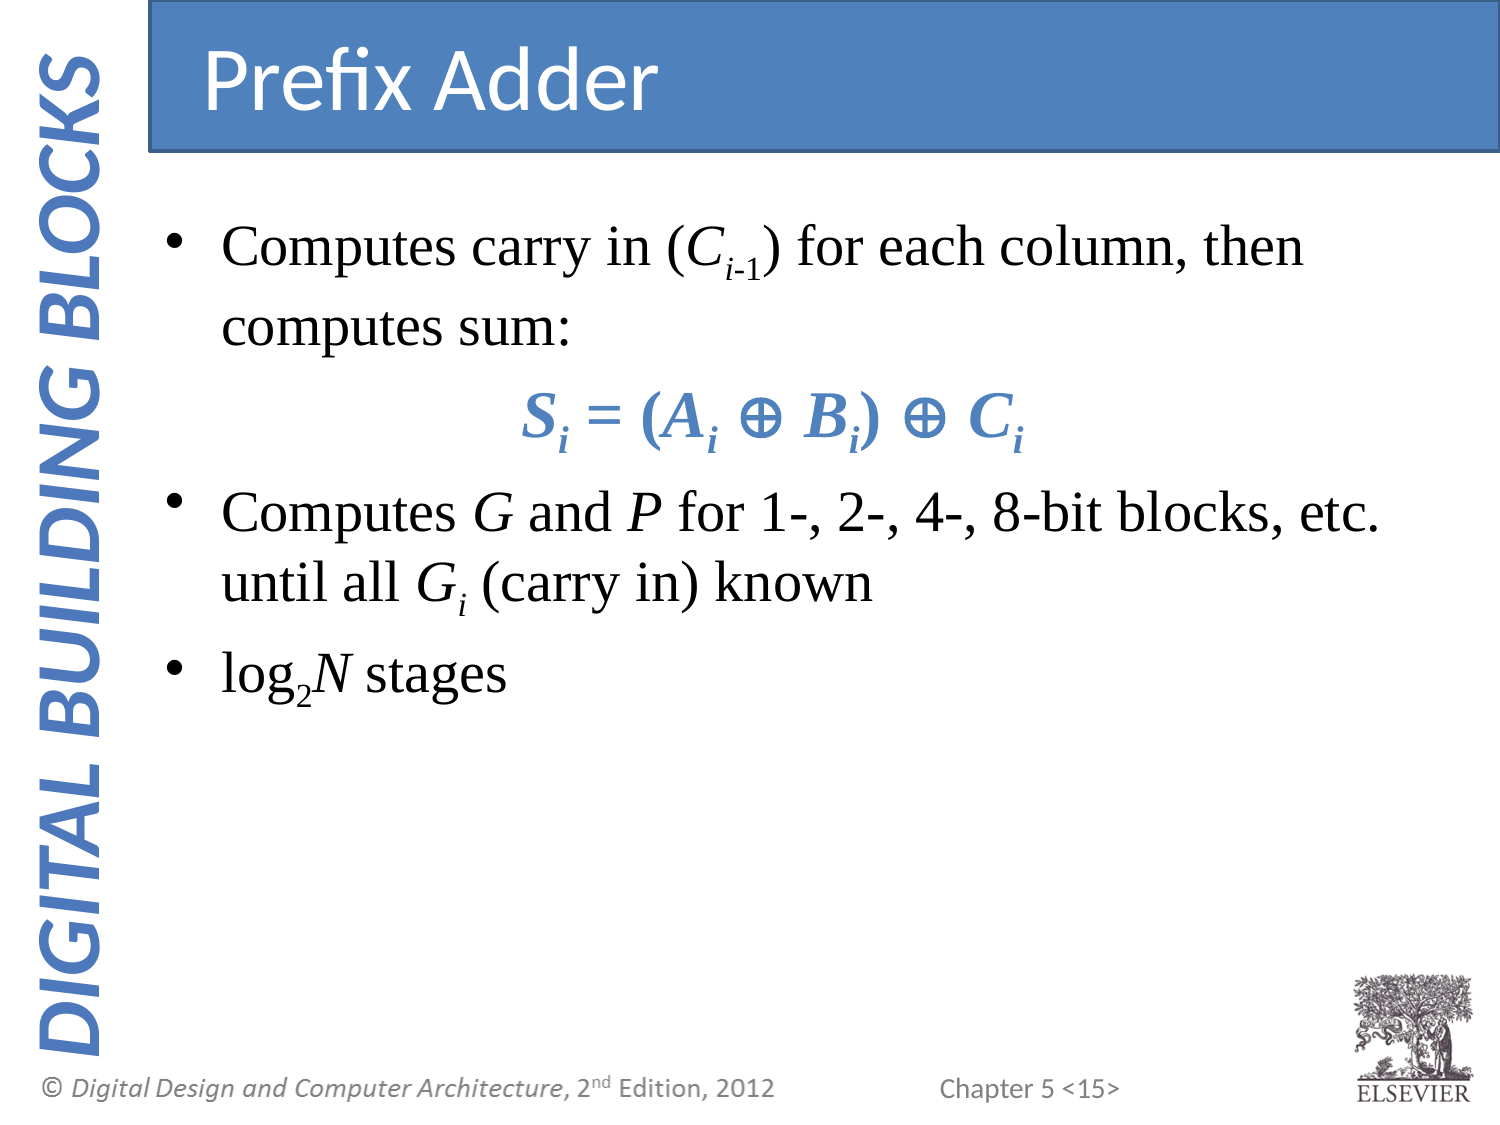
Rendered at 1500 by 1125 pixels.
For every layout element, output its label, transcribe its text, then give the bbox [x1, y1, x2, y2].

text_box Prefix Adder [187, 11, 1488, 136]
picture [0, 0, 1500, 1125]
text_box [87, 174, 1413, 1025]
text_box Computes carry in (Ci-1) for each column, then computes sum: Si = (Ai Å Bi) Å Ci Computes G and P for 1-, 2-, 4-, 8-bit blocks, etc. until all Gi (carry in) known log2N stages [150, 200, 1450, 1050]
